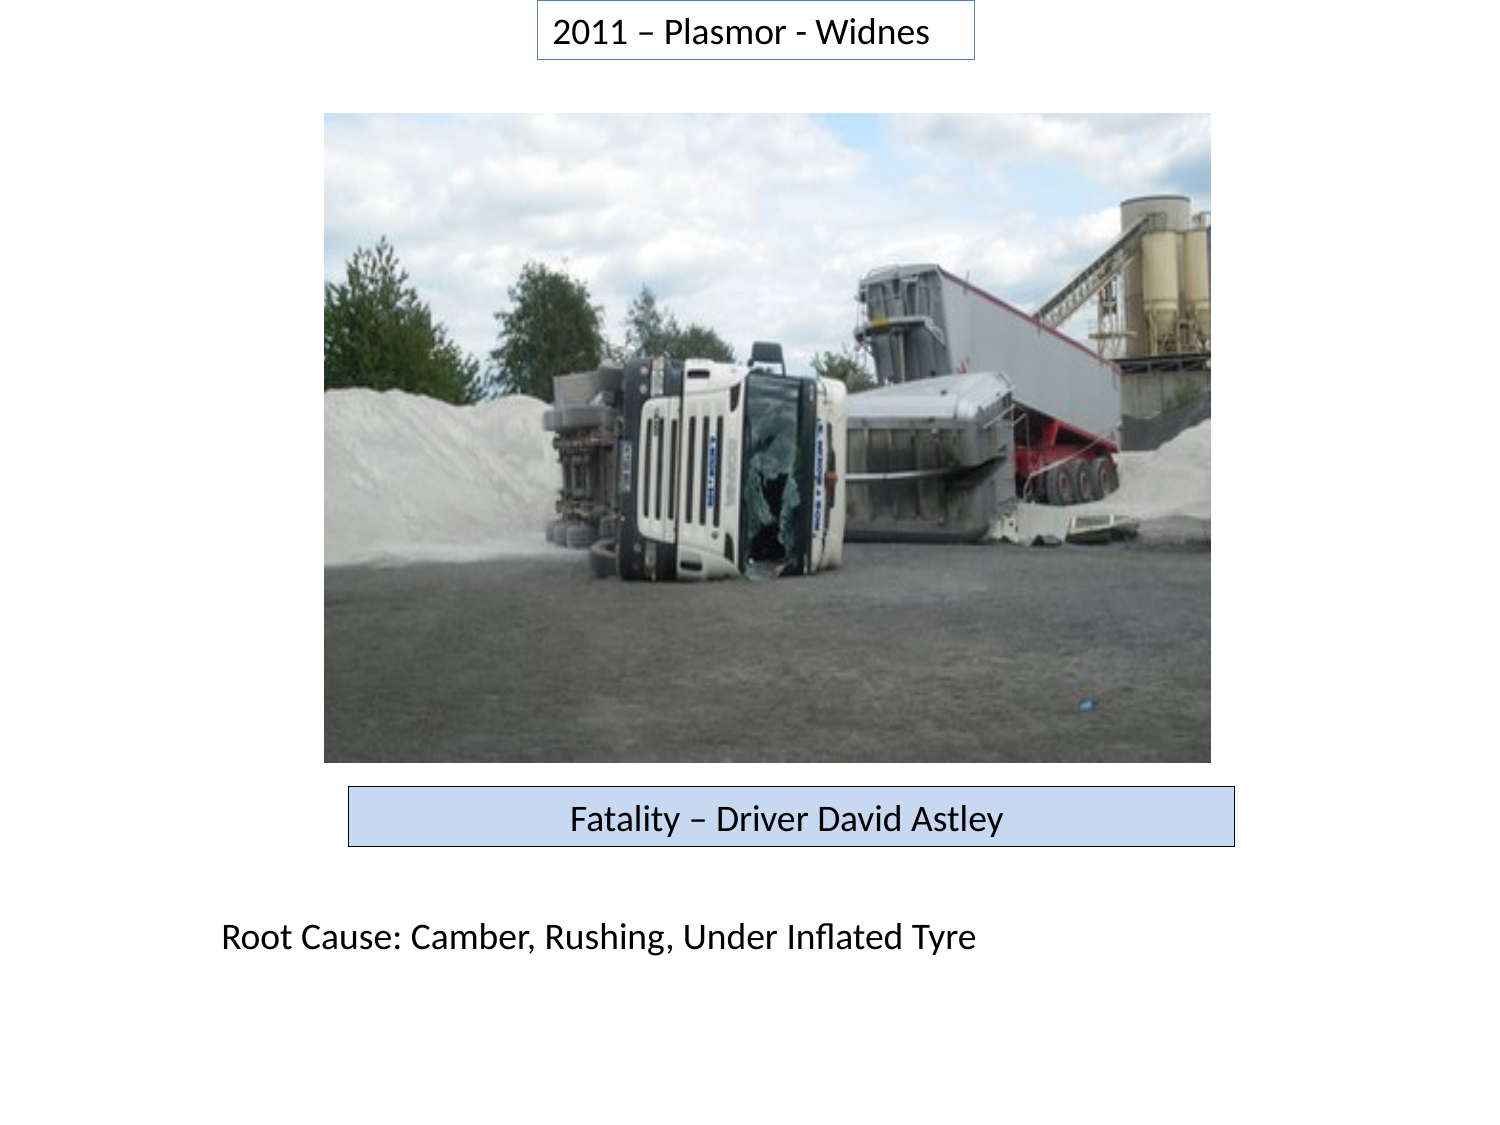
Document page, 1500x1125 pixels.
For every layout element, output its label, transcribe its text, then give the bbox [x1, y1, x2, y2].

text_box Root Cause: Camber, Rushing, Under Inflated Tyre [206, 904, 1217, 965]
picture [324, 113, 1211, 764]
text_box 2011 – Plasmor - Widnes [537, 0, 975, 60]
text_box Fatality – Driver David Astley [348, 786, 1235, 847]
